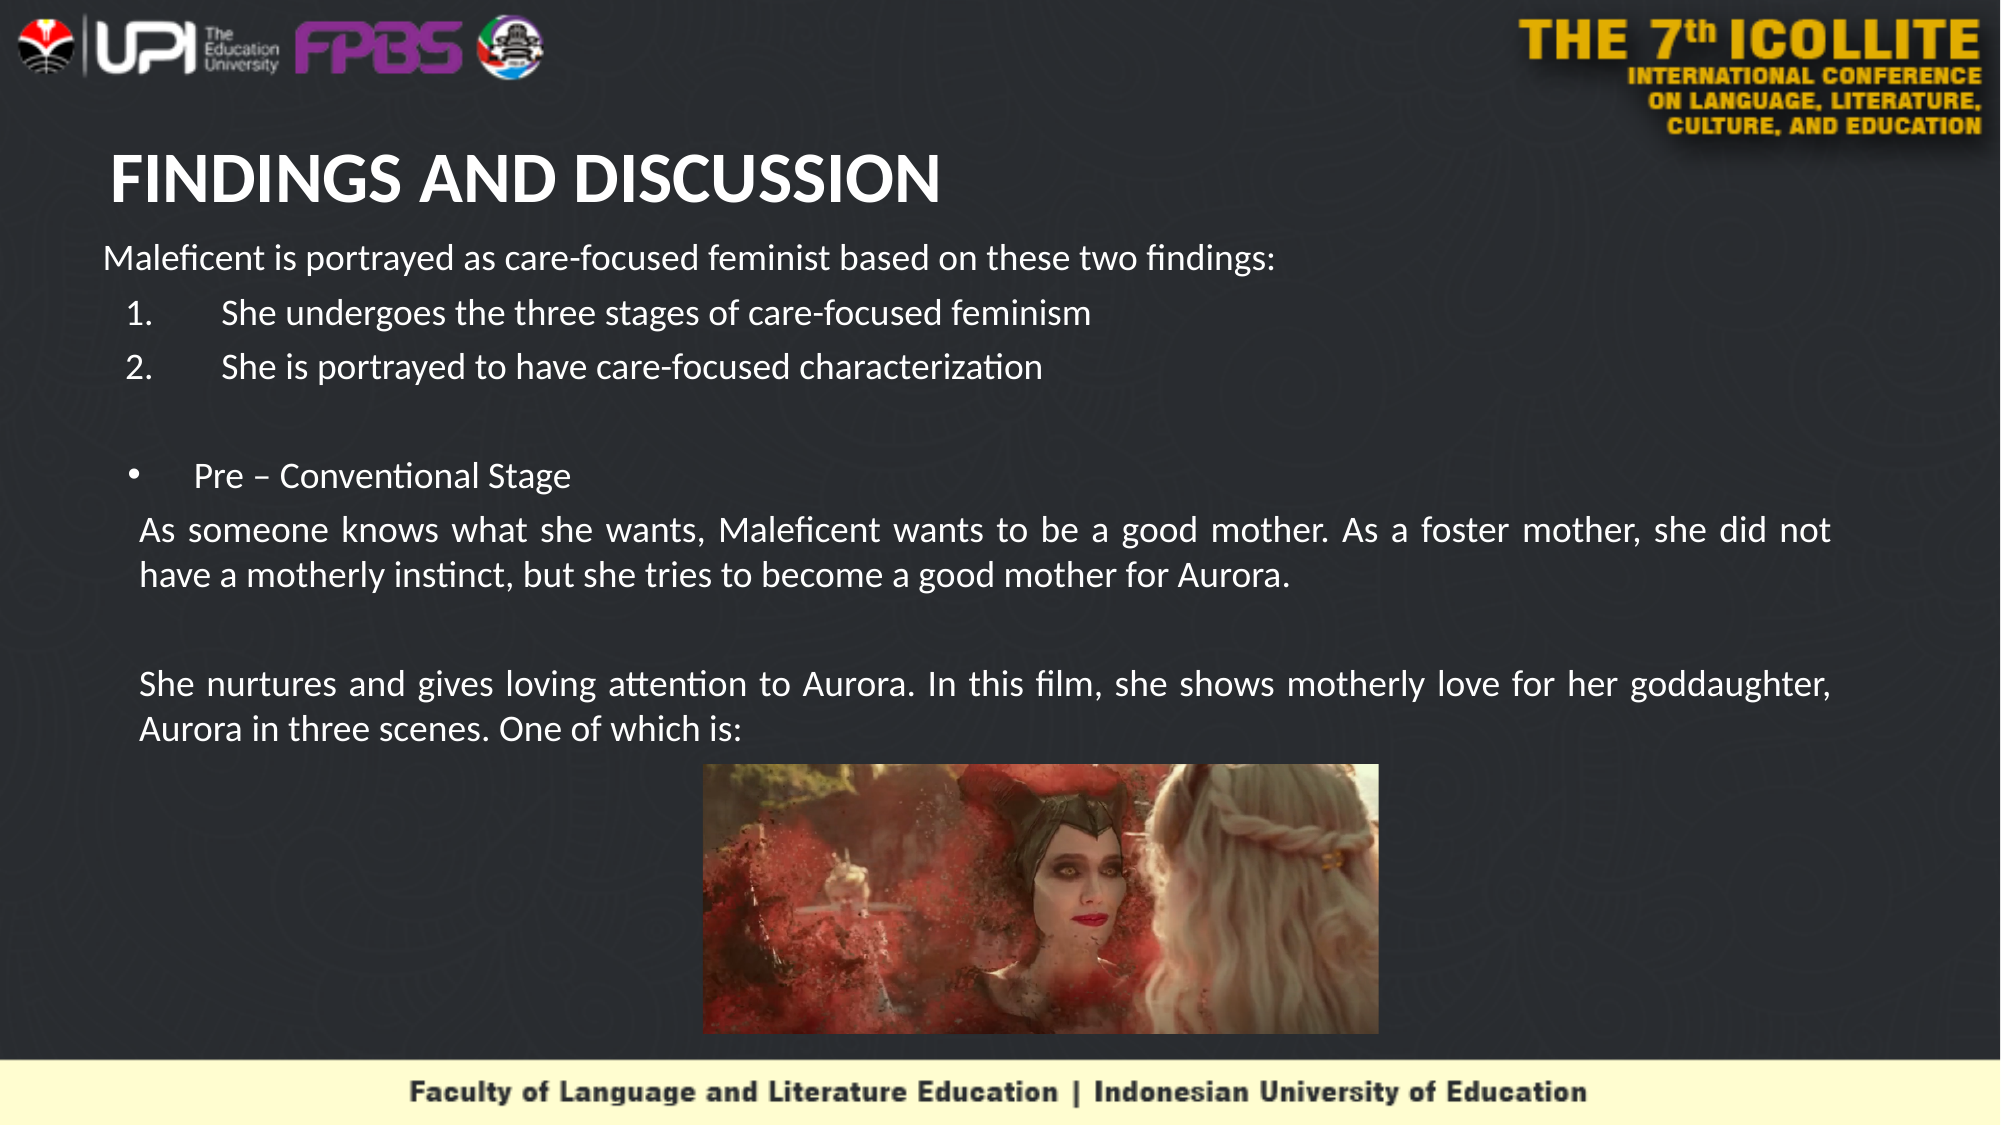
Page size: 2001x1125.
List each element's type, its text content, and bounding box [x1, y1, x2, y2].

title FINDINGS AND DISCUSSION [95, 131, 1821, 225]
picture [0, 0, 2001, 1125]
list Maleficent is portrayed as care-focused feminist based on these two findings: She undergoes the three stages of care-focused feminism She is portrayed to have care-focused characterization Pre – Conventional Stage As someone knows what she wants, Maleficent wants to be a good mother. As a foster mother, she did not have a motherly instinct, but she tries to become a good mother for Aurora. She nurtures and gives loving attention to Aurora. In this film, she shows motherly love for her goddaughter, Aurora in three scenes. One of which is: [66, 225, 1849, 761]
